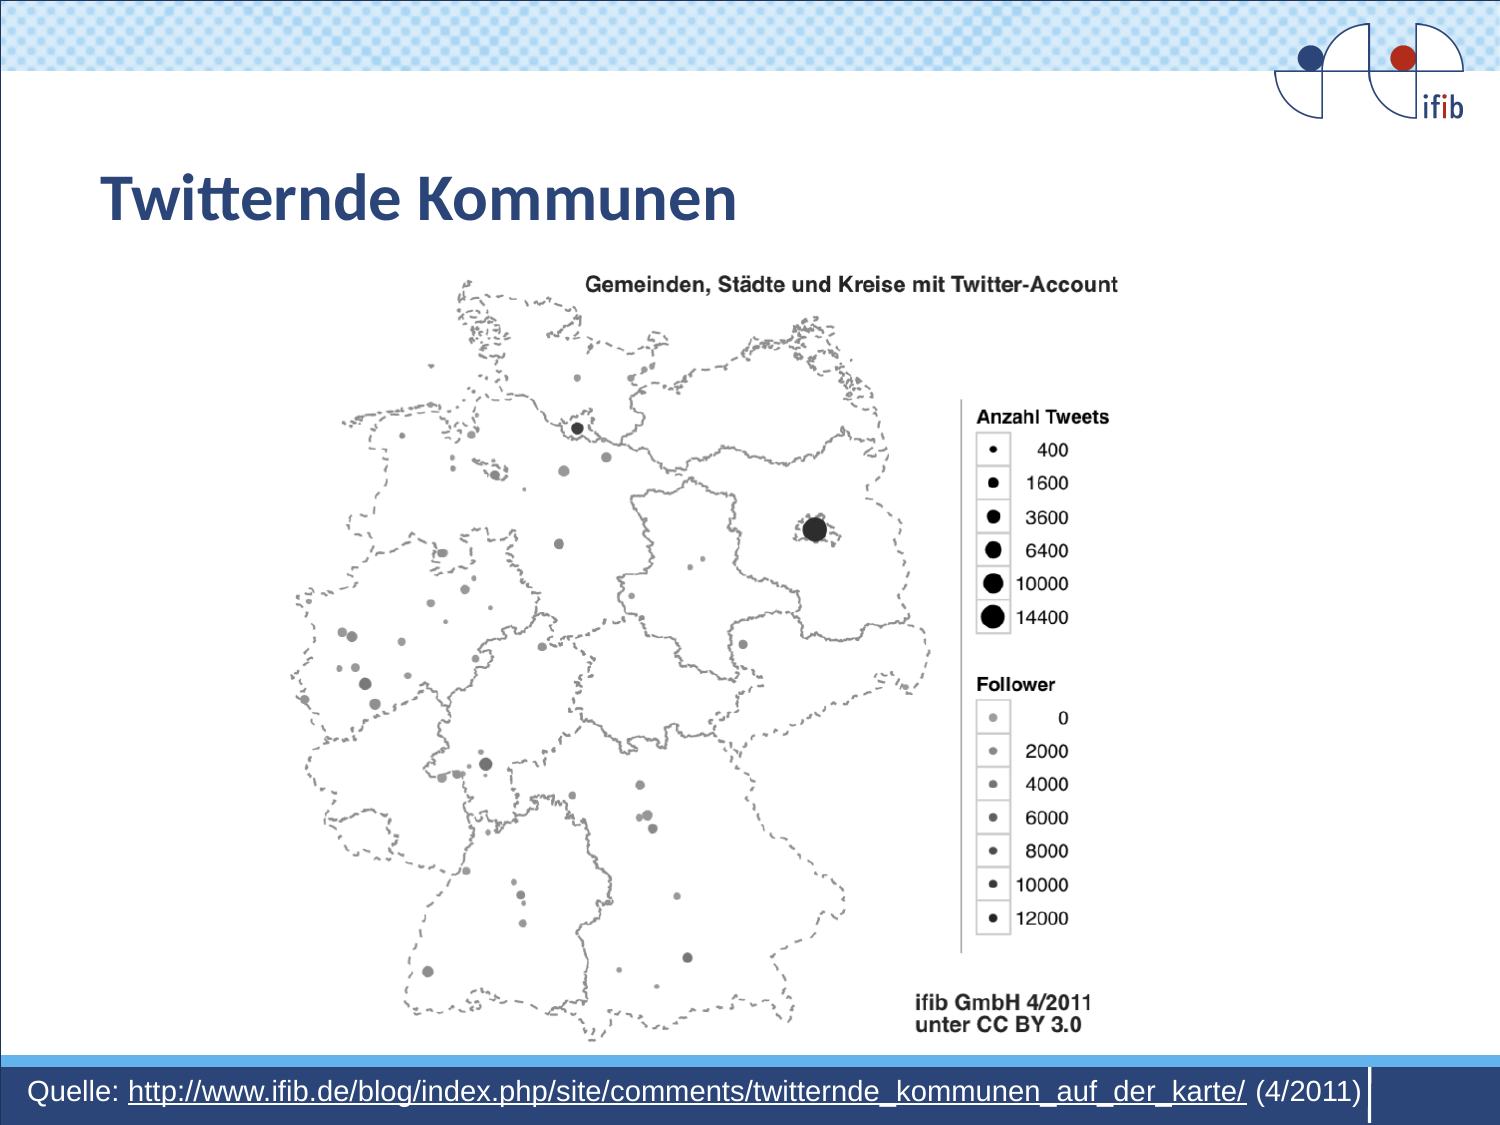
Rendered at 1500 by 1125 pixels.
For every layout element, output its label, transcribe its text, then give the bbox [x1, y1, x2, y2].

picture [275, 261, 1126, 1050]
text_box Quelle: http://www.ifib.de/blog/index.php/site/comments/twitternde_kommunen_auf_der_karte/ (4/2011) [12, 1064, 1377, 1115]
title Twitternde Kommunen [100, 153, 1368, 314]
picture [1, 1, 1500, 119]
